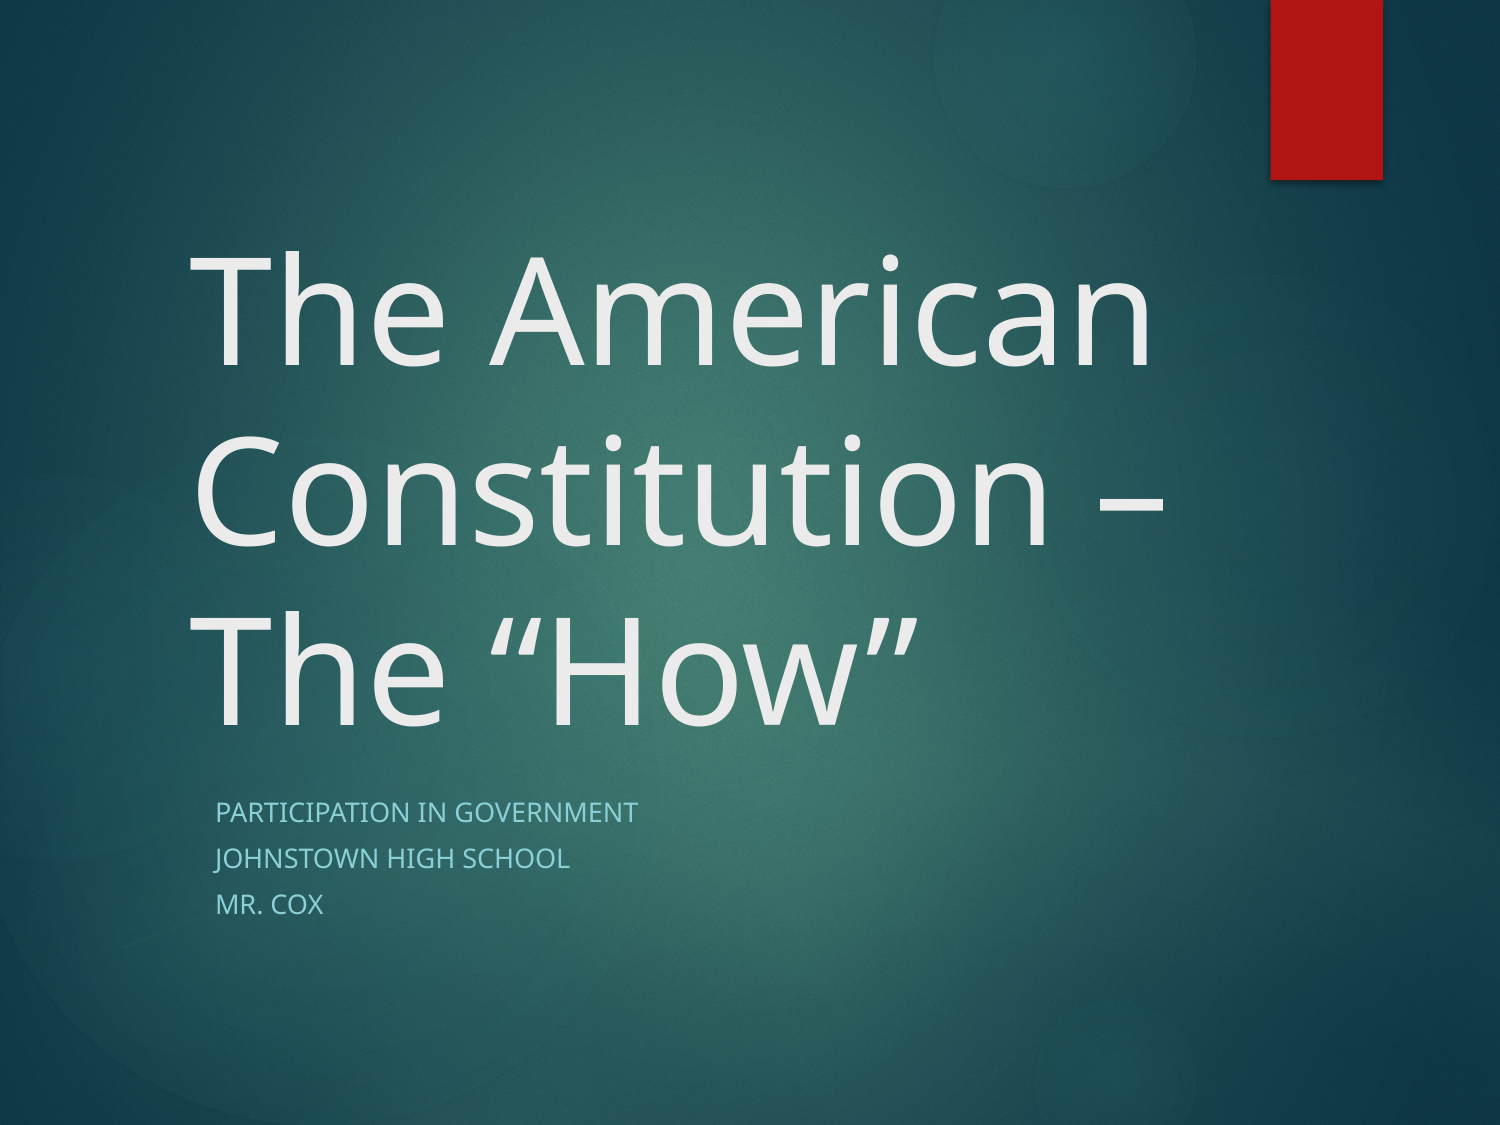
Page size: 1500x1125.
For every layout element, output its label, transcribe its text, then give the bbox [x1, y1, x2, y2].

title The American Constitution – The “How” [174, 394, 1363, 763]
text_box Participation in Government Johnstown High School Mr. Cox [200, 787, 1224, 929]
